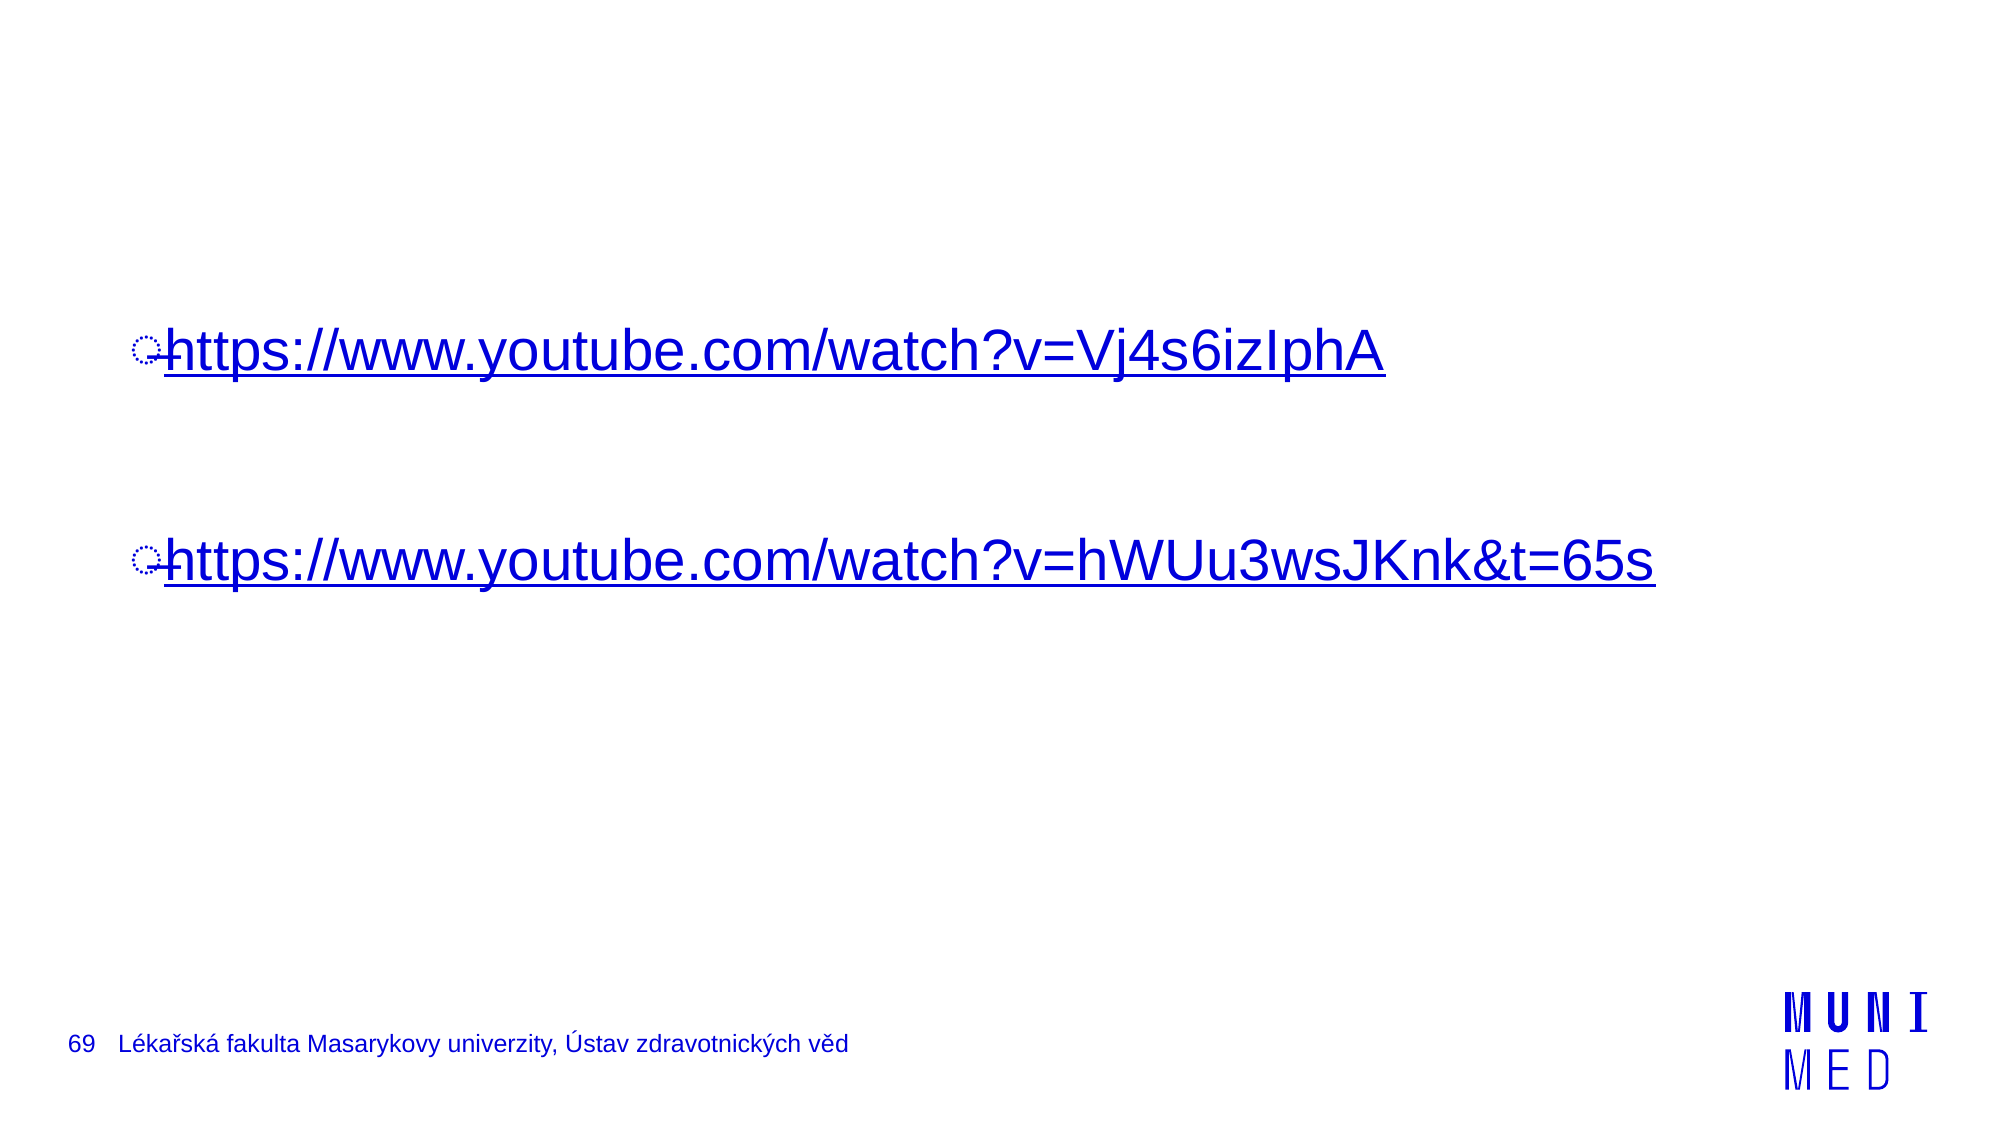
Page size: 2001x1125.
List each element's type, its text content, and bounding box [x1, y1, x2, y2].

footer Lékařská fakulta Masarykovy univerzity, Ústav zdravotnických věd [118, 1021, 1418, 1063]
list https://www.youtube.com/watch?v=Vj4s6izIphA https://www.youtube.com/watch?v=hWUu3wsJKnk&t=65s [118, 277, 1883, 957]
slide_number 69 [67, 1021, 110, 1063]
